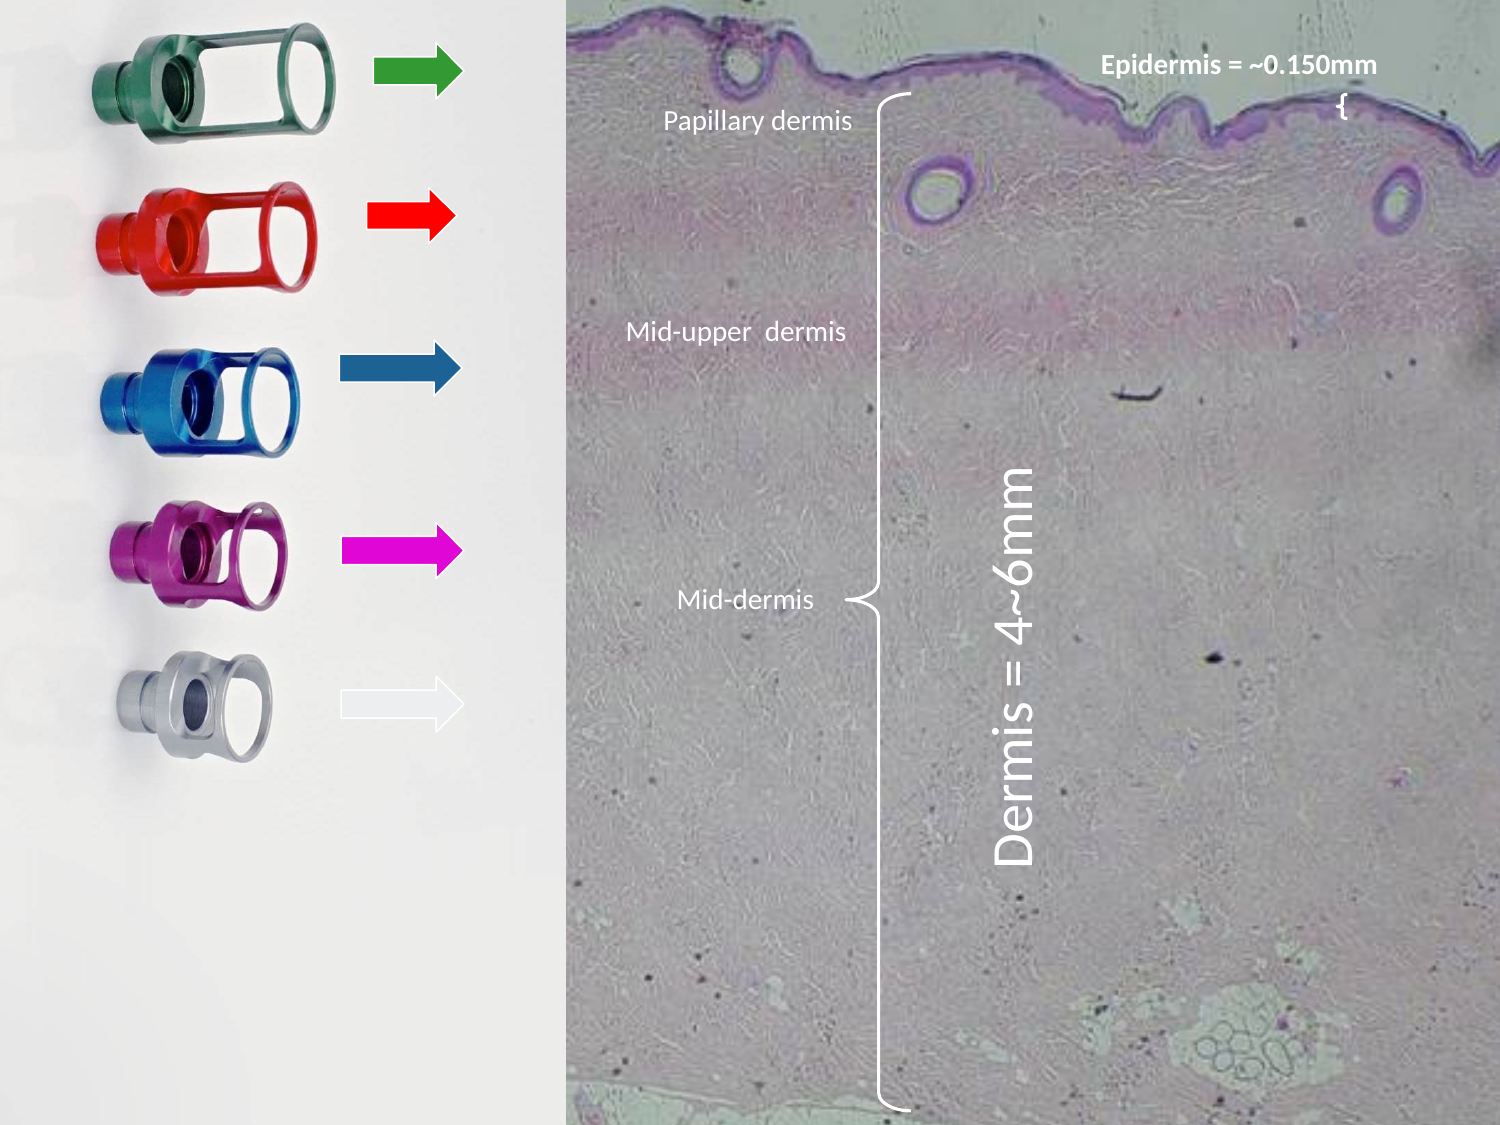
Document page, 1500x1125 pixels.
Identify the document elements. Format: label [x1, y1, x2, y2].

text_box [572, 0, 1500, 1125]
picture [0, 0, 567, 1125]
